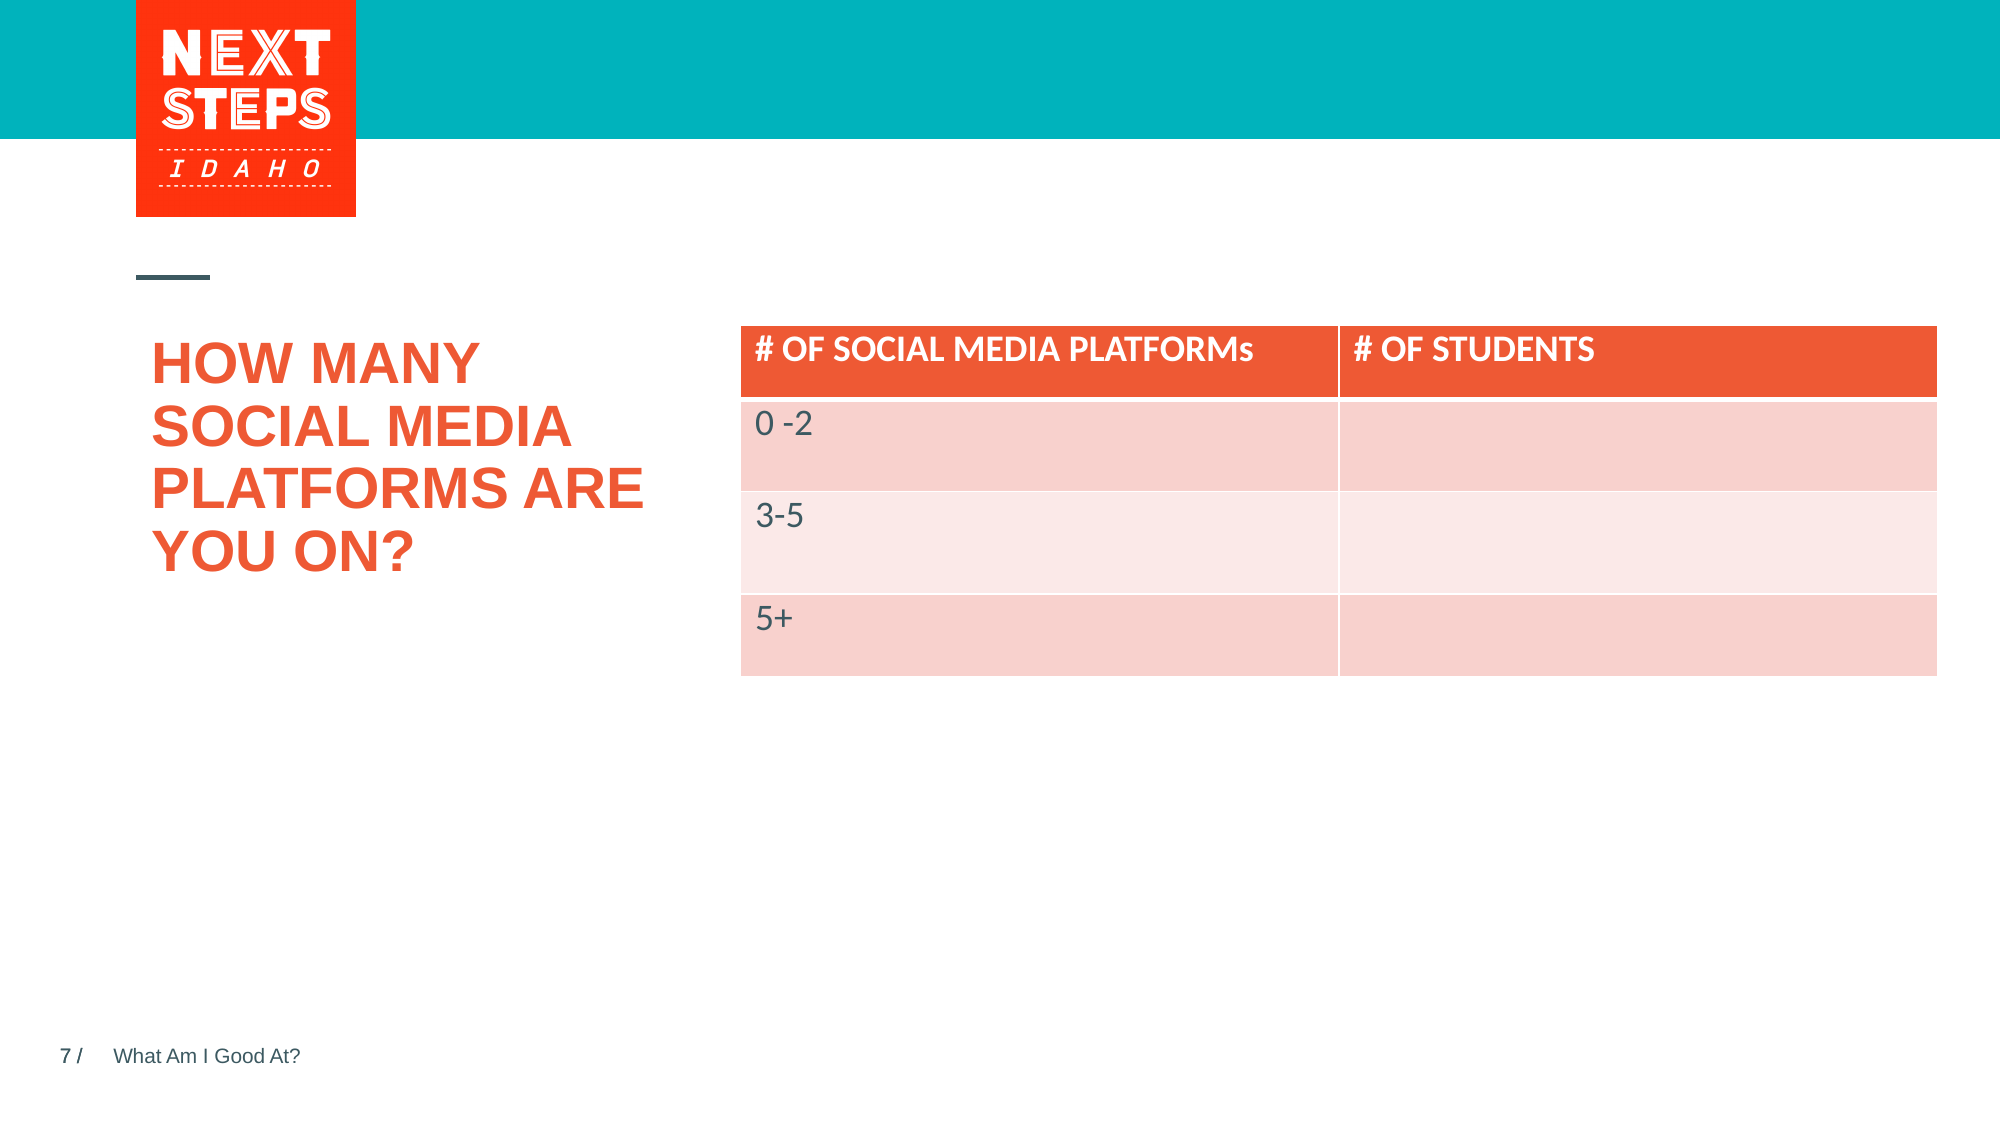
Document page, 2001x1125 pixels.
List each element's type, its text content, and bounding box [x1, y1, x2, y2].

table_cell 3-5 [741, 492, 1338, 593]
title HOW MANY SOCIAL MEDIA PLATFORMS ARE YOU ON? [136, 325, 692, 975]
table_cell [1340, 595, 1937, 676]
table_header # OF STUDENTS [1340, 326, 1937, 397]
table_cell 5+ [741, 595, 1338, 676]
table_cell 0 -2 [741, 402, 1338, 491]
table_cell [1340, 492, 1937, 593]
footer What Am I Good At? [98, 1035, 624, 1096]
table_cell [1340, 402, 1937, 491]
picture [136, 0, 356, 217]
table_header # OF SOCIAL MEDIA PLATFORMs [741, 326, 1338, 397]
